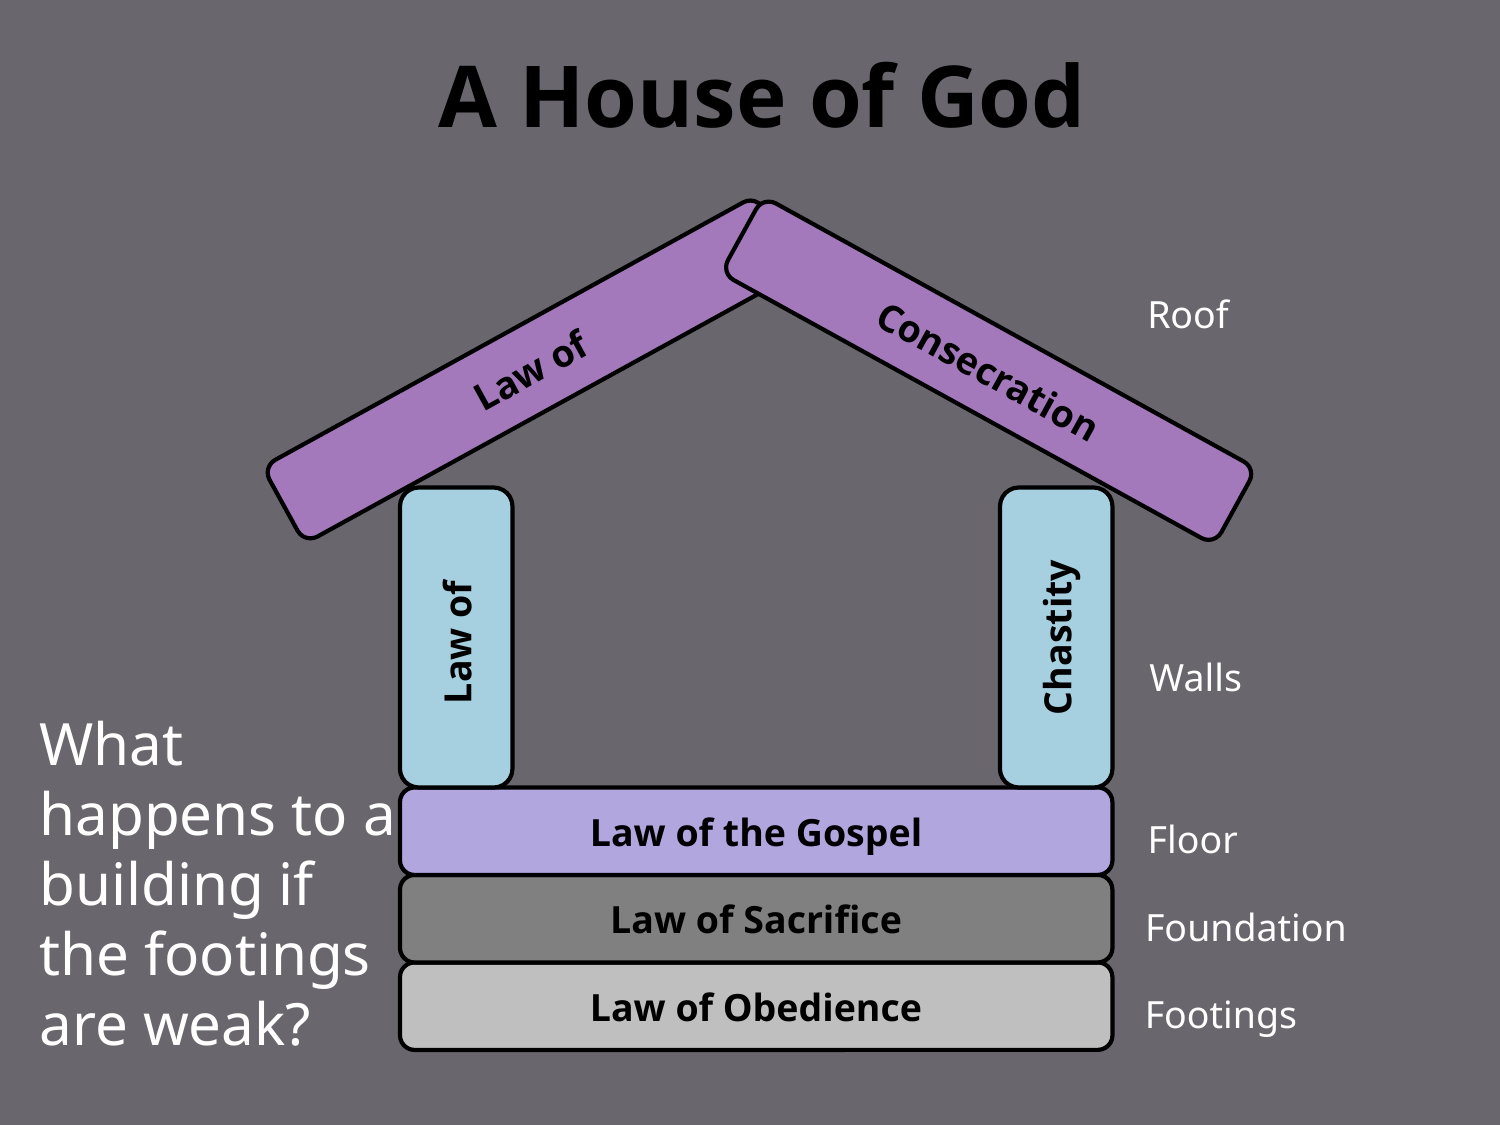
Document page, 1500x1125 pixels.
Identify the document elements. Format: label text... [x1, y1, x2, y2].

text_box Law of the Gospel [413, 785, 1115, 878]
text_box What happens to a building if the footings are weak? [24, 699, 413, 1065]
text_box Foundation [1130, 896, 1362, 957]
text_box Law of [265, 198, 760, 541]
text_box Law of Obedience [413, 963, 1115, 1053]
text_box Roof [1132, 283, 1244, 344]
text_box Law of [397, 485, 515, 790]
title A House of God [87, 0, 1438, 188]
text_box Walls [1134, 646, 1258, 707]
text_box Law of Sacrifice [413, 875, 1115, 965]
text_box Chastity [997, 485, 1115, 790]
text_box Consecration [724, 199, 1254, 542]
text_box Footings [1130, 983, 1312, 1044]
text_box Floor [1132, 808, 1253, 869]
